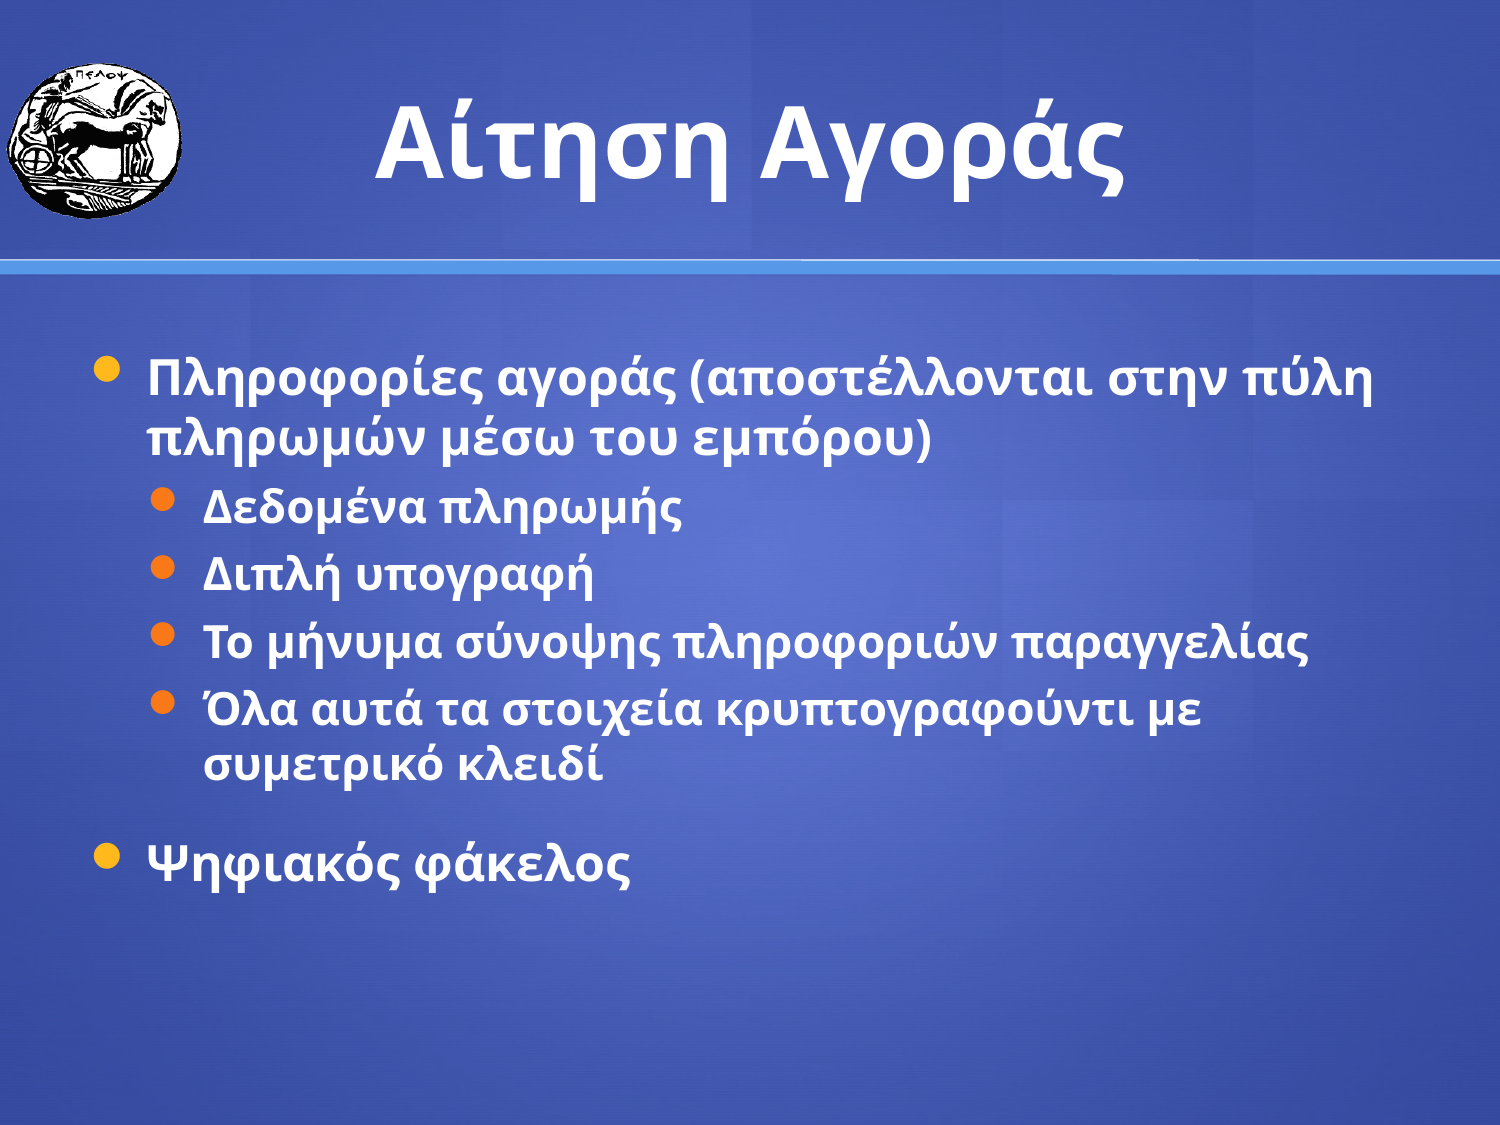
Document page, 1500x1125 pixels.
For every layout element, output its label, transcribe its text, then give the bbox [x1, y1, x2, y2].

title Αίτηση Αγοράς [75, 45, 1425, 233]
list Πληροφορίες αγοράς (αποστέλλονται στην πύλη πληρωμών μέσω του εμπόρου) Δεδομένα πληρωμής Διπλή υπογραφή Το μήνυμα σύνοψης πληροφοριών παραγγελίας Όλα αυτά τα στοιχεία κρυπτογραφούντι με συμετρικό κλειδί Ψηφιακός φάκελος [75, 337, 1425, 988]
picture [0, 57, 75, 225]
